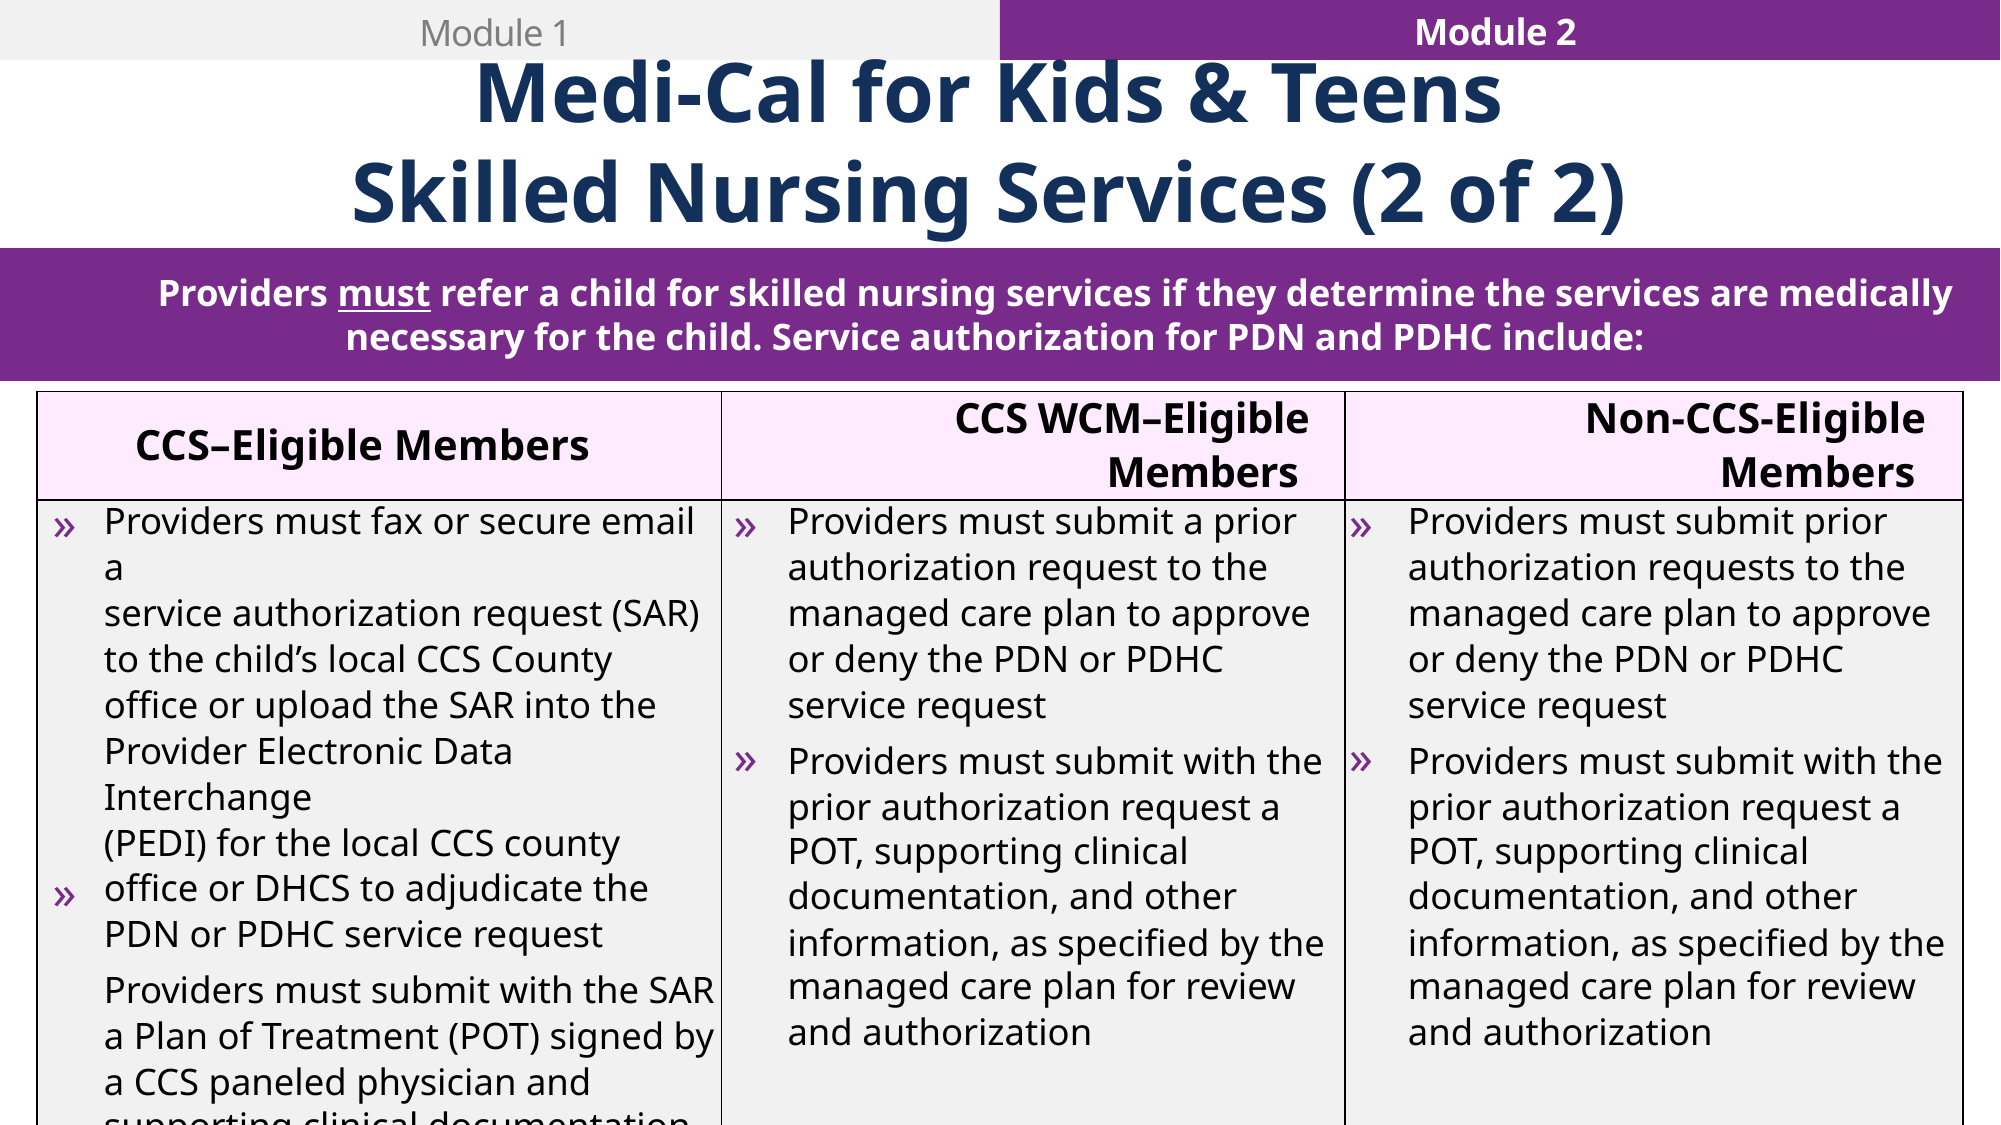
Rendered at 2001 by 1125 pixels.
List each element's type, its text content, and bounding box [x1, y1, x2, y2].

list Providers must refer a child for skilled nursing services if they determine the services are medically necessary for the child. Service authorization for PDN and PDHC include: [0, 248, 2000, 381]
table_cell Providers must submit a prior authorization request to the managed care plan to approve or deny the PDN or PDHC service request Providers must submit with the prior authorization request a POT, supporting clinical documentation, and other information, as specified by the managed care plan for review and authorization [757, 501, 1344, 1125]
table_header [722, 392, 757, 499]
table_header CCS WCM–Eligible Members [757, 392, 1344, 499]
list Module 2 [999, 0, 2000, 60]
table_cell Providers must fax or secure email a service authorization request (SAR) to the child’s local CCS County office or upload the SAR into the Provider Electronic Data Interchange (PEDI) for the local CCS county office or DHCS to adjudicate the PDN or PDHC service request Providers must submit with the SAR a Plan of Treatment (POT) signed by a CCS paneled physician and supporting clinical documentation such as medical records and discharge summary notes [89, 501, 721, 1125]
table_header [38, 392, 89, 499]
table_header Non-CCS-Eligible Members [1385, 392, 1962, 499]
table_header [1346, 392, 1385, 499]
table_cell » » [38, 501, 89, 1125]
list Medi-Cal for Kids & Teens Skilled Nursing Services (2 of 2) [0, 60, 2000, 248]
table_cell Providers must submit prior authorization requests to the managed care plan to approve or deny the PDN or PDHC service request Providers must submit with the prior authorization request a POT, supporting clinical documentation, and other information, as specified by the managed care plan for review and authorization [1385, 501, 1962, 1125]
table_header CCS–Eligible Members [89, 392, 721, 499]
list Module 1 [0, 0, 999, 60]
table_cell » » [1346, 501, 1385, 1125]
table_cell » » [722, 501, 757, 1125]
